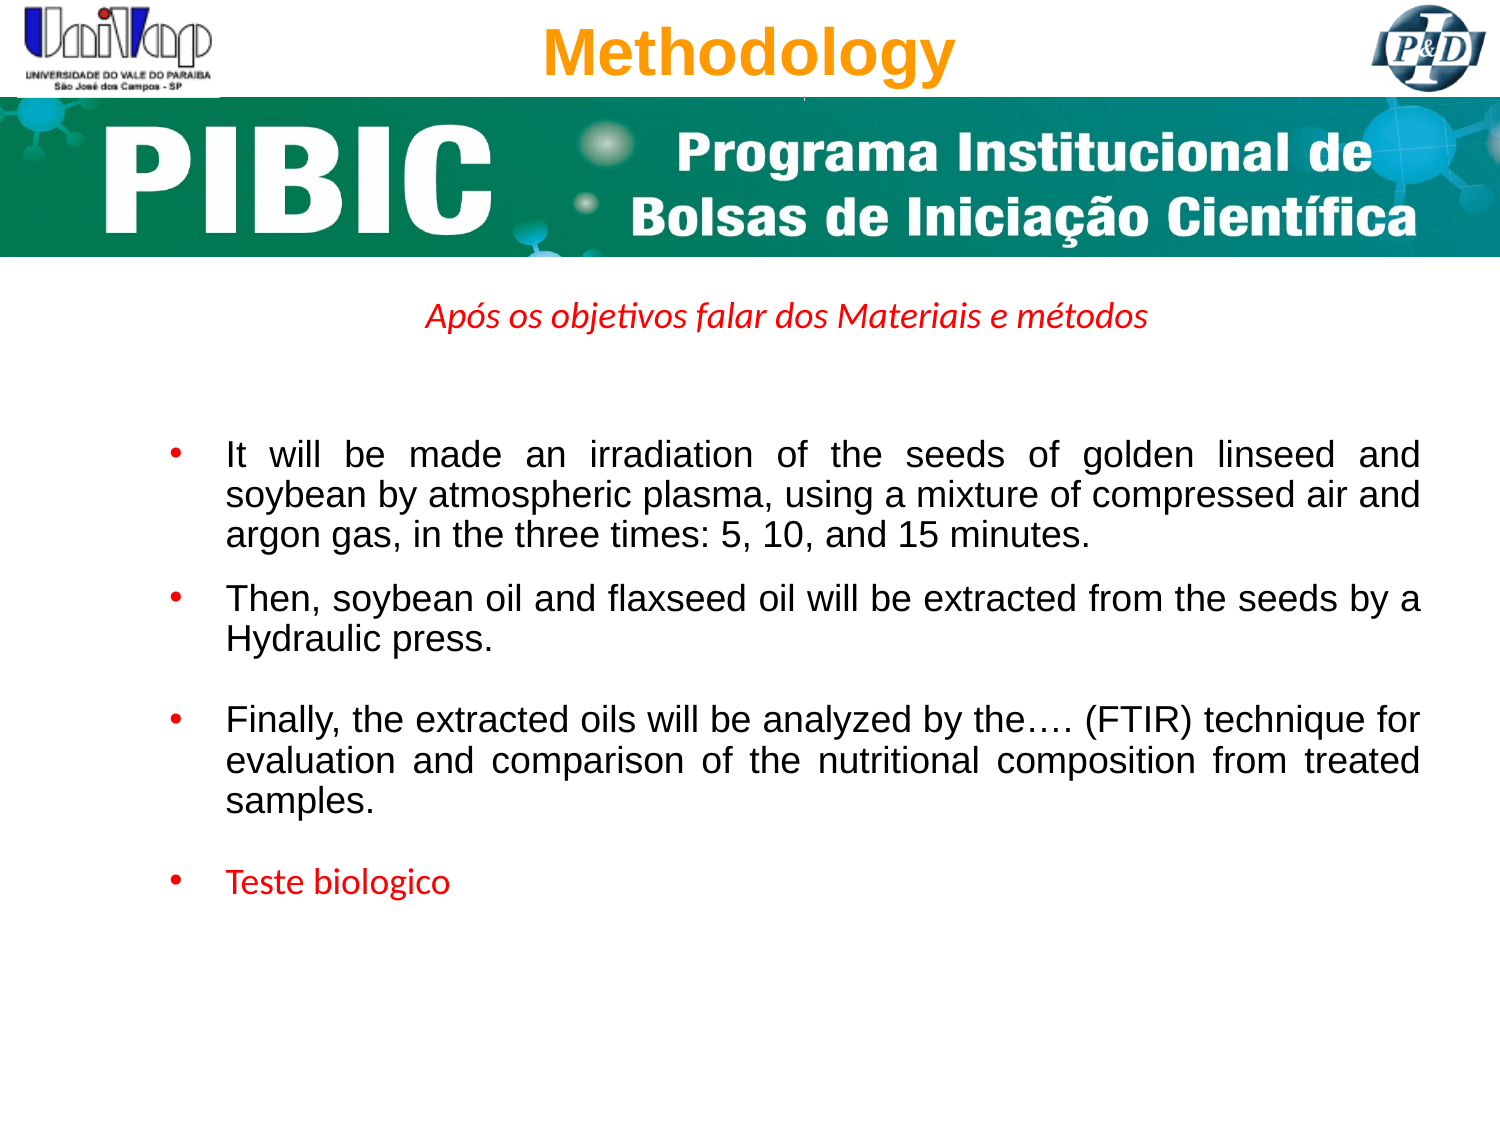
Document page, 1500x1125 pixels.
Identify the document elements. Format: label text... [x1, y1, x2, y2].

picture [1367, 0, 1490, 96]
text_box Then, soybean oil and flaxseed oil will be extracted from the seeds by a Hydraulic press. Finally, the extracted oils will be analyzed by the…. (FTIR) technique for evaluation and comparison of the nutritional composition from treated samples. Teste biologico [79, 571, 1437, 951]
text_box Após os objetivos falar dos Materiais e métodos [180, 283, 1394, 344]
text_box It will be made an irradiation of the seeds of golden linseed and soybean by atmospheric plasma, using a mixture of compressed air and argon gas, in the three times: 5, 10, and 15 minutes. [79, 427, 1437, 564]
picture [0, 96, 1500, 257]
text_box Methodology [474, 1, 1026, 96]
